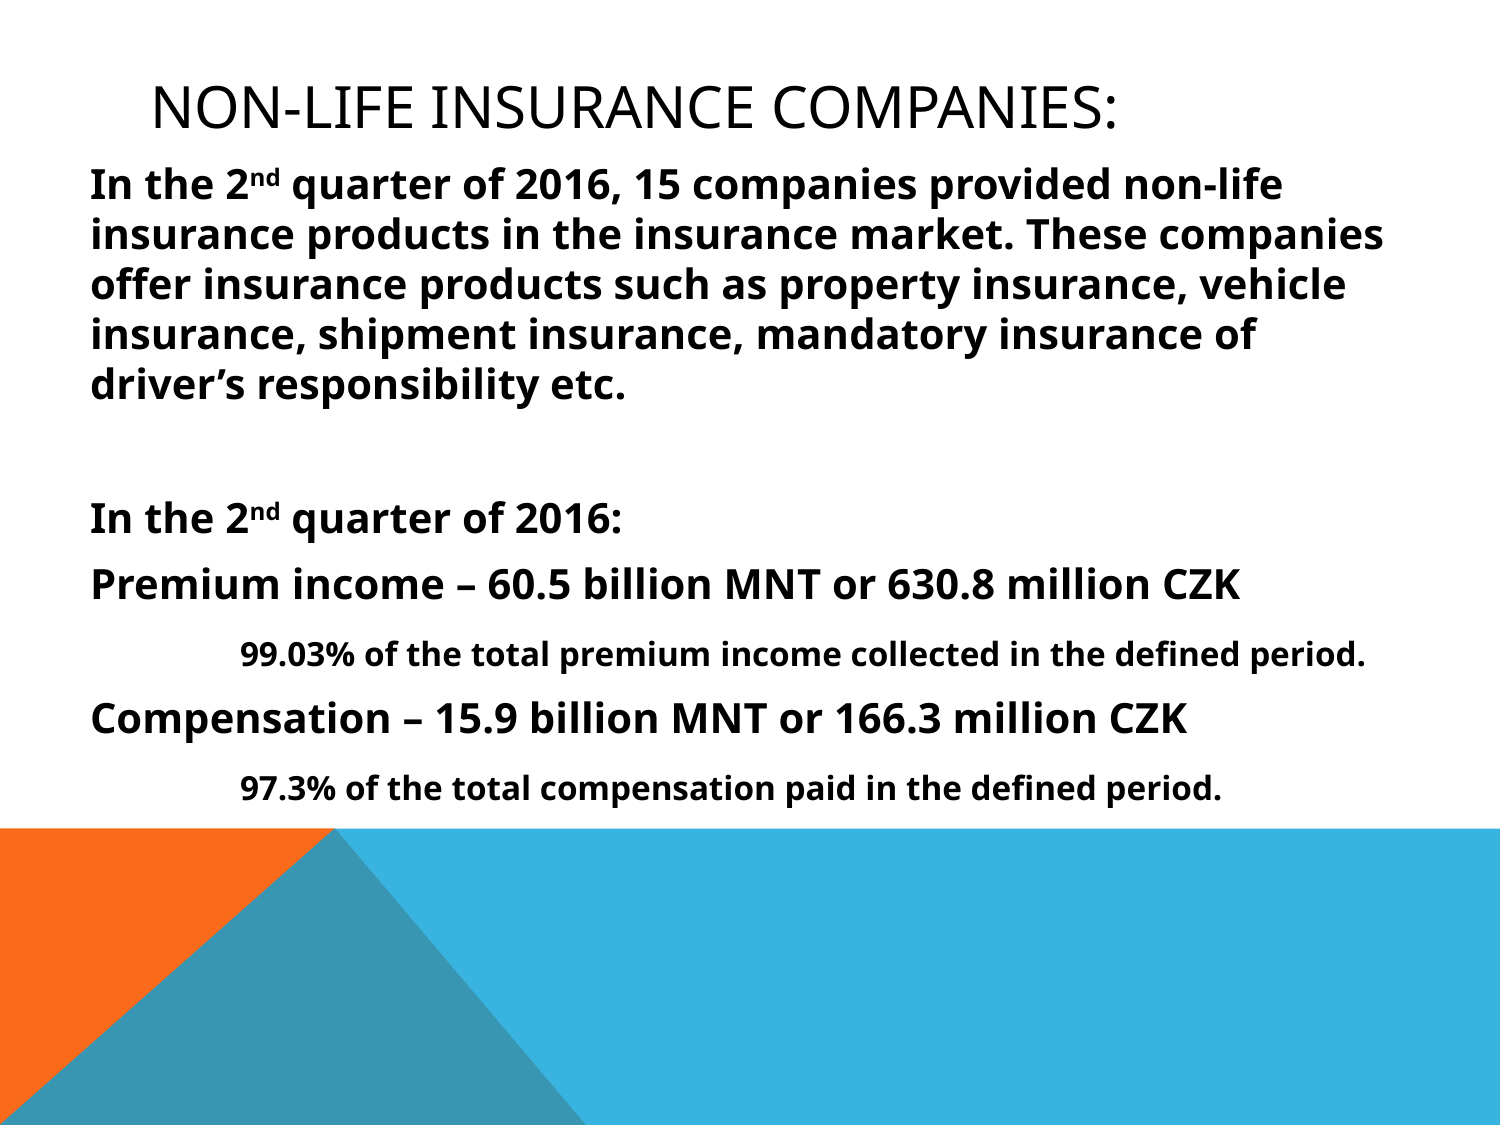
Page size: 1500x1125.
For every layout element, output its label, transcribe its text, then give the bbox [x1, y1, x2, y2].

list In the 2nd quarter of 2016, 15 companies provided non-life insurance products in the insurance market. These companies offer insurance products such as property insurance, vehicle insurance, shipment insurance, mandatory insurance of driver’s responsibility etc. In the 2nd quarter of 2016: Premium income – 60.5 billion MNT or 630.8 million CZK 99.03% of the total premium income collected in the defined period. Compensation – 15.9 billion MNT or 166.3 million CZK 97.3% of the total compensation paid in the defined period. [75, 149, 1425, 825]
title Non-Life Insurance Companies: [135, 60, 1369, 149]
